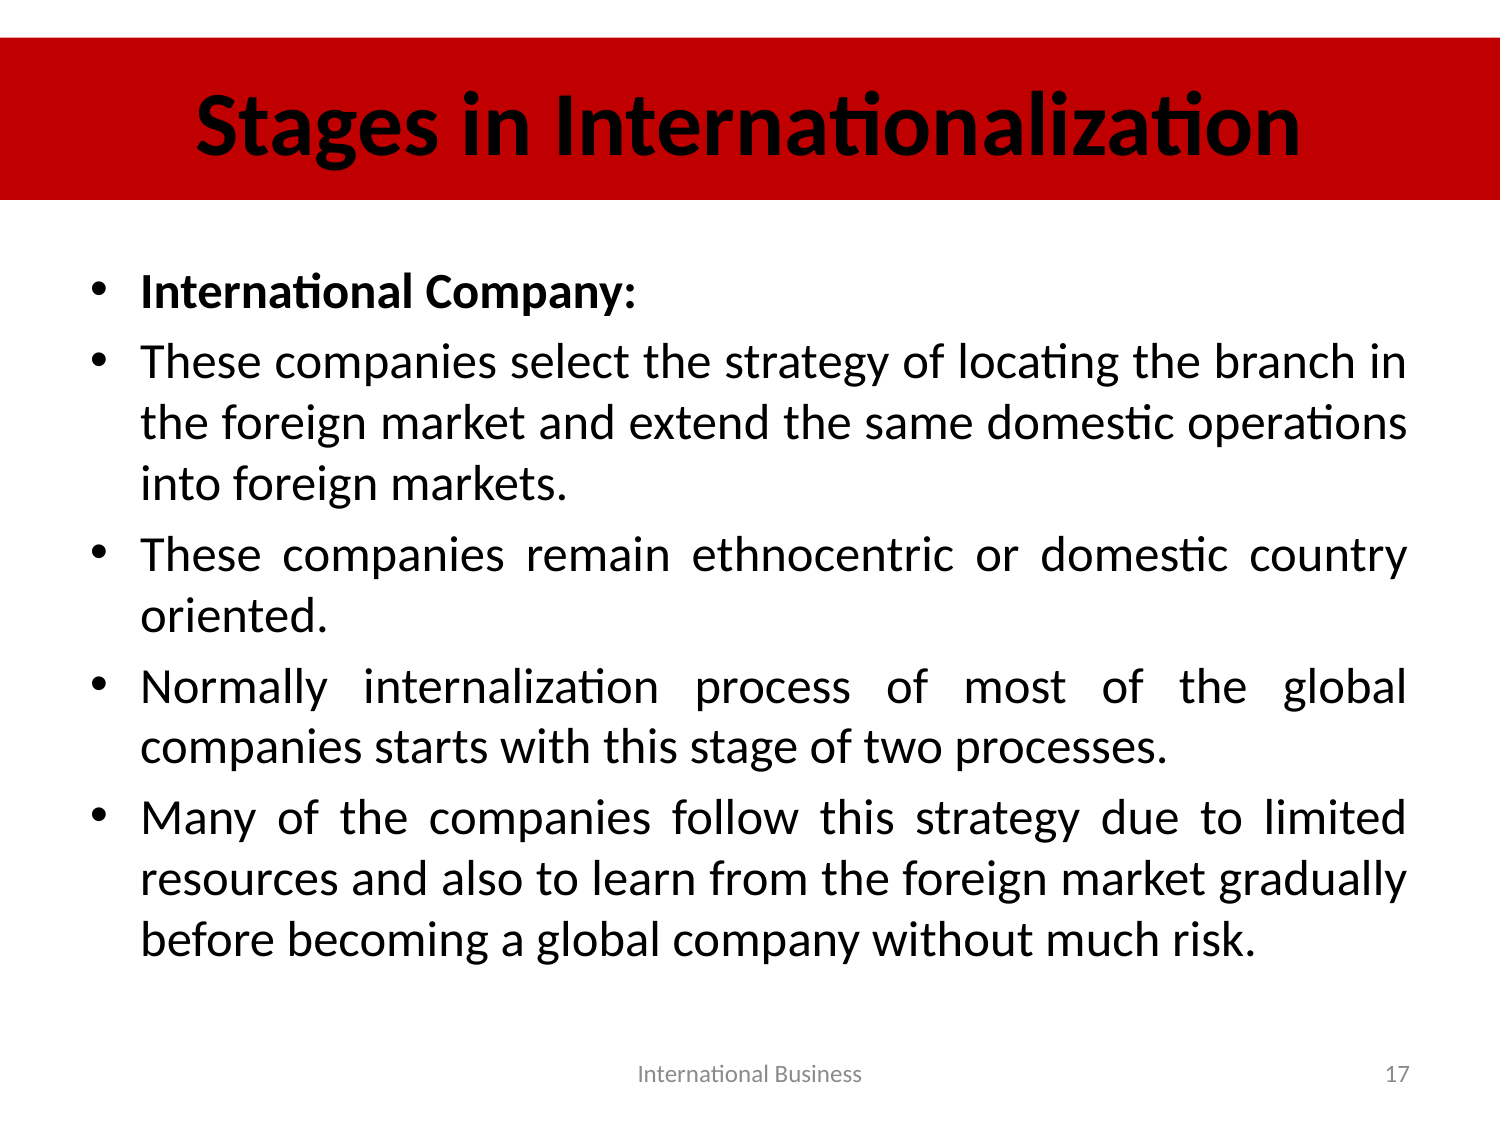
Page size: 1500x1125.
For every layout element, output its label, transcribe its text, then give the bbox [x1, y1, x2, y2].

footer International Business [512, 1042, 988, 1103]
slide_number 17 [1074, 1042, 1425, 1103]
list International Company: These companies select the strategy of locating the branch in the foreign market and extend the same domestic operations into foreign markets. These companies remain ethnocentric or domestic country oriented. Normally internalization process of most of the global companies starts with this stage of two processes. Many of the companies follow this strategy due to limited resources and also to learn from the foreign market gradually before becoming a global company without much risk. [75, 249, 1425, 1038]
title Stages in Internationalization [0, 37, 1500, 200]
